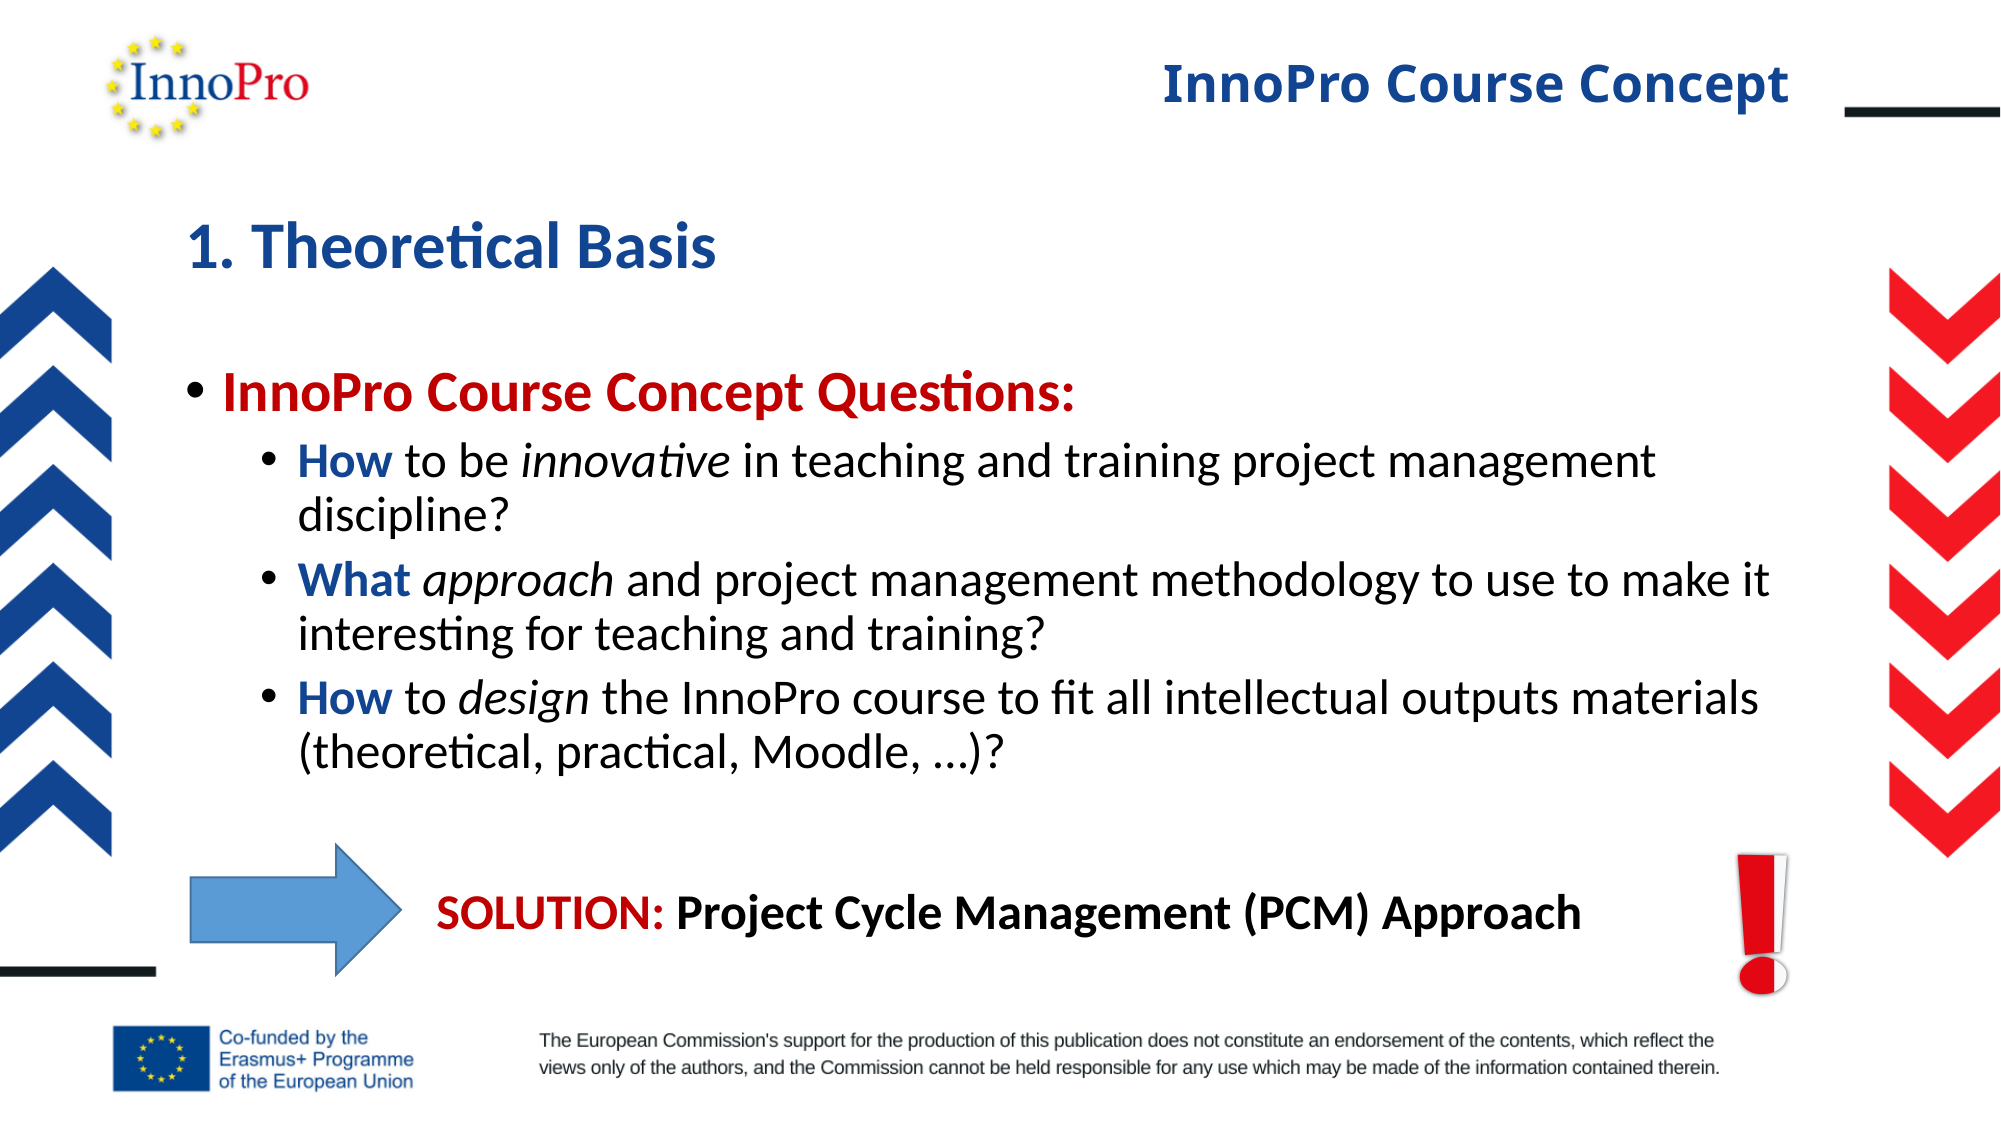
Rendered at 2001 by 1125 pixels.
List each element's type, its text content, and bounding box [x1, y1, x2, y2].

list 1. Theoretical Basis InnoPro Course Concept Questions: How to be innovative in teaching and training project management discipline? What approach and project management methodology to use to make it interesting for teaching and training? How to design the InnoPro course to fit all intellectual outputs materials (theoretical, practical, Moodle, …)? [170, 203, 1863, 1014]
title InnoPro Course Concept [1148, 33, 1835, 138]
text_box [189, 842, 403, 978]
text_box SOLUTION: Project Cycle Management (PCM) Approach [421, 871, 1696, 947]
picture [0, 0, 2001, 1125]
